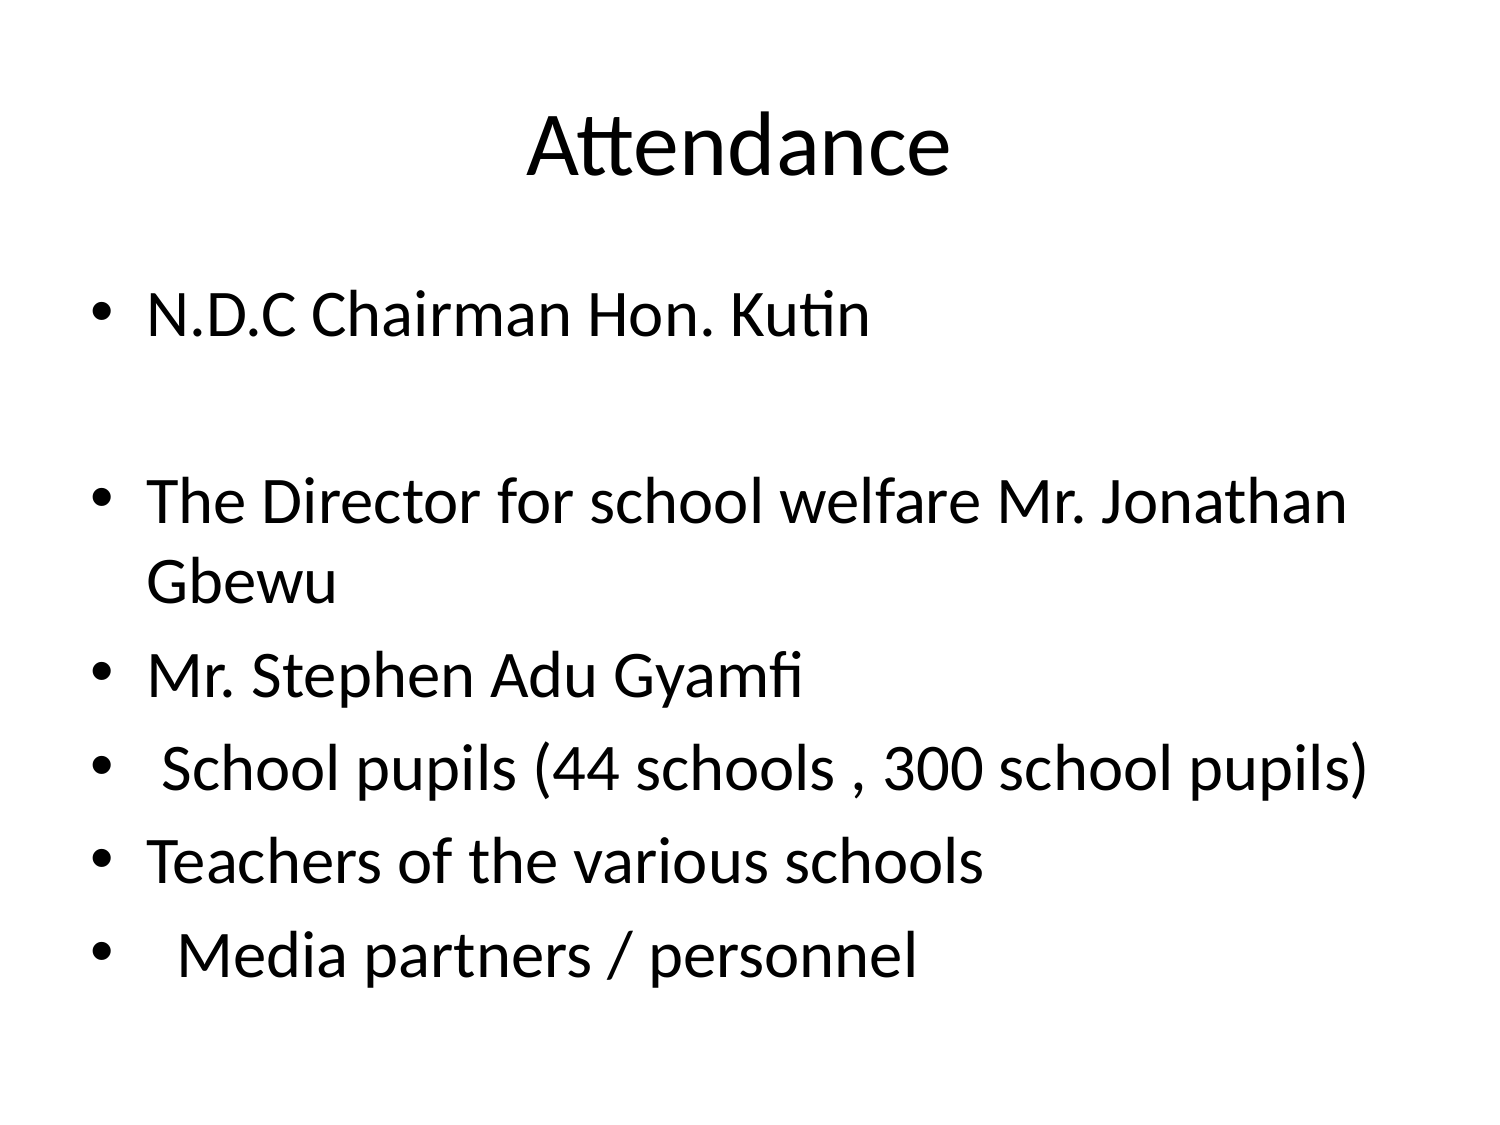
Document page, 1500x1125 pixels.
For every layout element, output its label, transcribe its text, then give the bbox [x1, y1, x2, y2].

title Attendance [75, 45, 1425, 233]
list N.D.C Chairman Hon. Kutin The Director for school welfare Mr. Jonathan Gbewu Mr. Stephen Adu Gyamfi School pupils (44 schools , 300 school pupils) Teachers of the various schools Media partners / personnel [75, 262, 1425, 1005]
